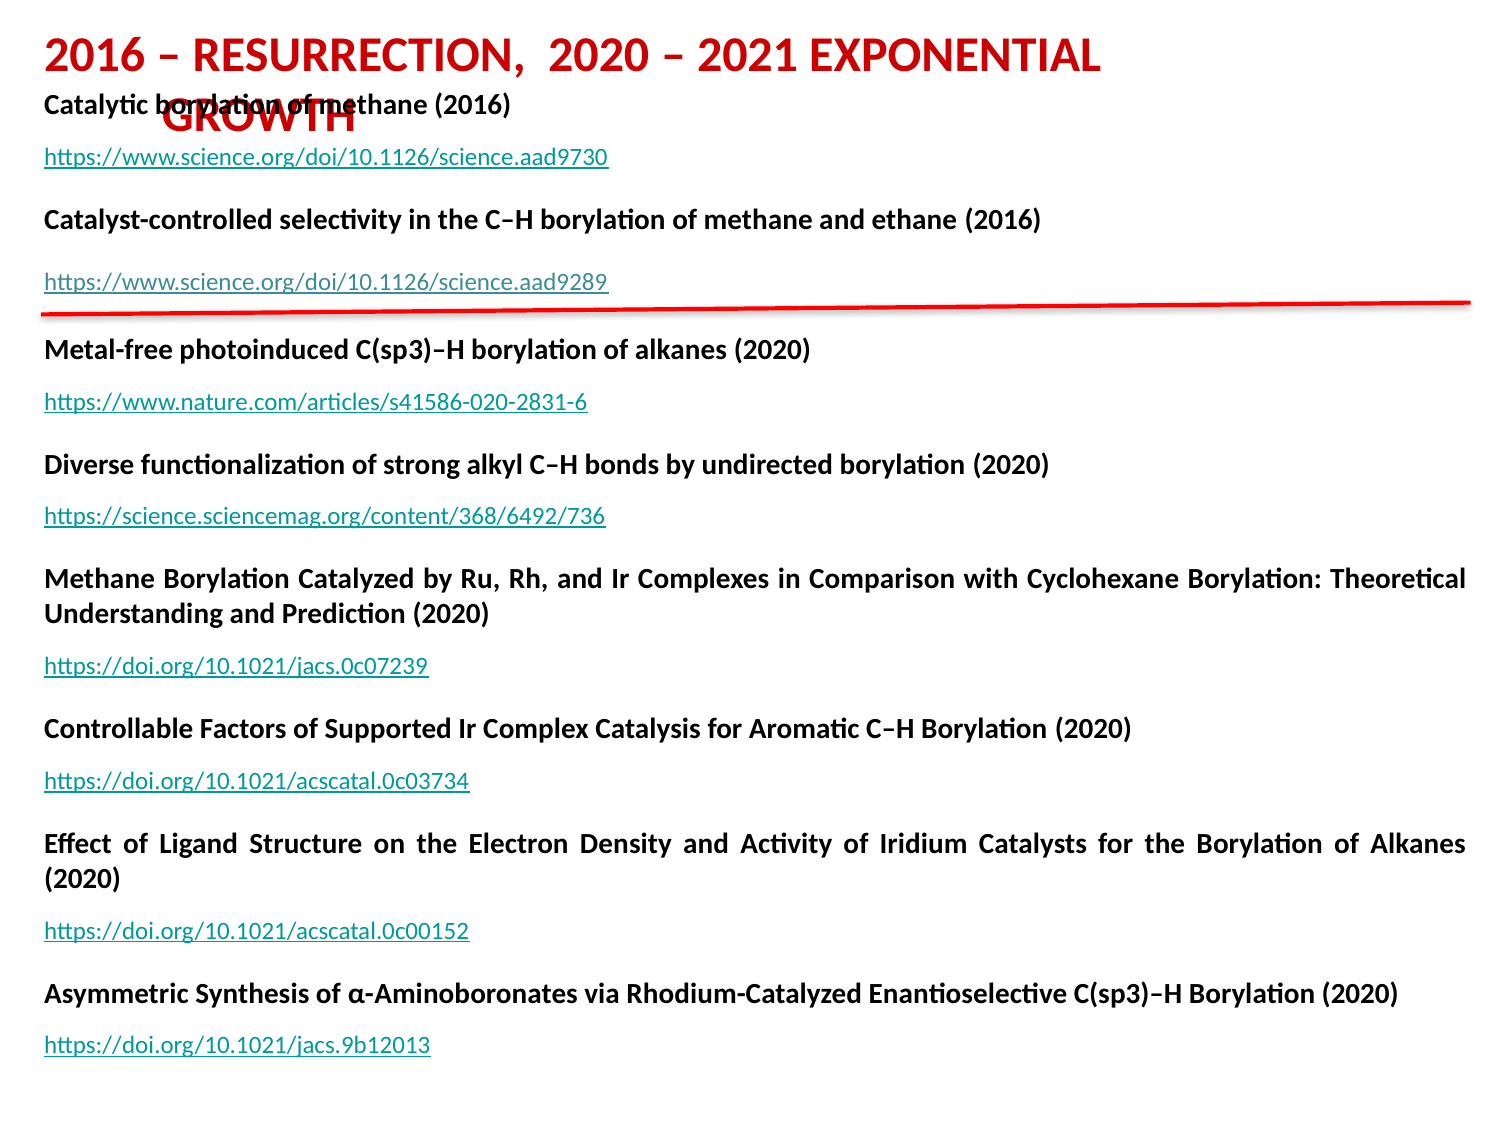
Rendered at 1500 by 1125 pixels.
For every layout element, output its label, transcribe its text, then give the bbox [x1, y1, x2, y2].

text_box 2016 – Resurrection, 2020 – 2021 Exponential Growth [29, 14, 1282, 78]
text_box Catalytic borylation of methane (2016) https://www.science.org/doi/10.1126/science.aad9730 Catalyst-controlled selectivity in the C–H borylation of methane and ethane (2016) https://www.science.org/doi/10.1126/science.aad9289 Metal-free photoinduced C(sp3)–H borylation of alkanes (2020) https://www.nature.com/articles/s41586-020-2831-6 Diverse functionalization of strong alkyl C–H bonds by undirected borylation (2020) https://science.sciencemag.org/content/368/6492/736 Methane Borylation Catalyzed by Ru, Rh, and Ir Complexes in Comparison with Cyclohexane Borylation: Theoretical Understanding and Prediction (2020) https://doi.org/10.1021/jacs.0c07239 Controllable Factors of Supported Ir Complex Catalysis for Aromatic C–H Borylation (2020) https://doi.org/10.1021/acscatal.0c03734 Effect of Ligand Structure on the Electron Density and Activity of Iridium Catalysts for the Borylation of Alkanes (2020) https://doi.org/10.1021/acscatal.0c00152 Asymmetric Synthesis of α-Aminoboronates via Rhodium-Catalyzed Enantioselective C(sp3)–H Borylation (2020) https://doi.org/10.1021/jacs.9b12013 [29, 78, 1483, 1097]
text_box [41, 302, 1471, 315]
